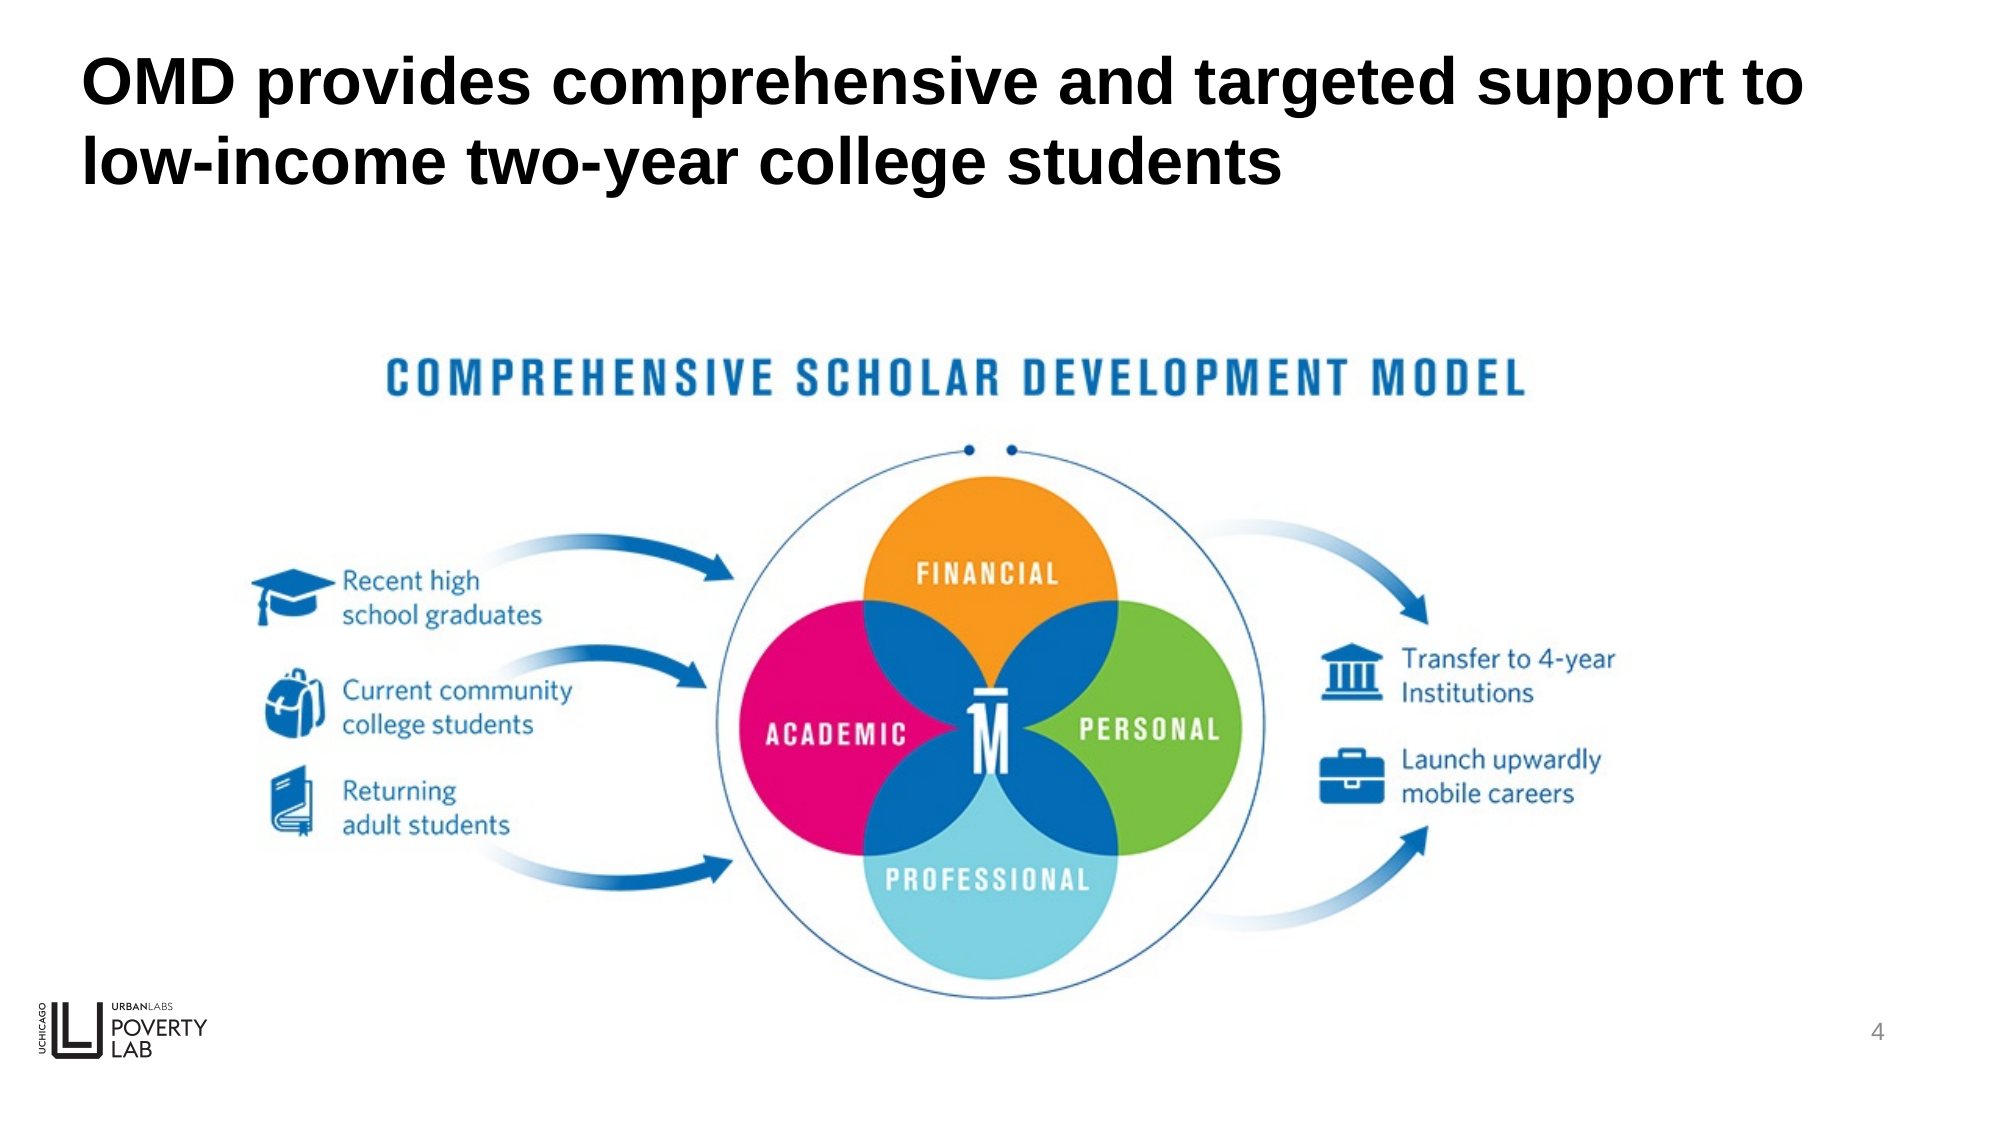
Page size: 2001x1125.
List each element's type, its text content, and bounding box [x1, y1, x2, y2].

slide_number 3 [1832, 1000, 1900, 1061]
picture [0, 326, 1646, 1107]
title OMD provides comprehensive and targeted support to low-income two-year college students [66, 24, 1867, 212]
